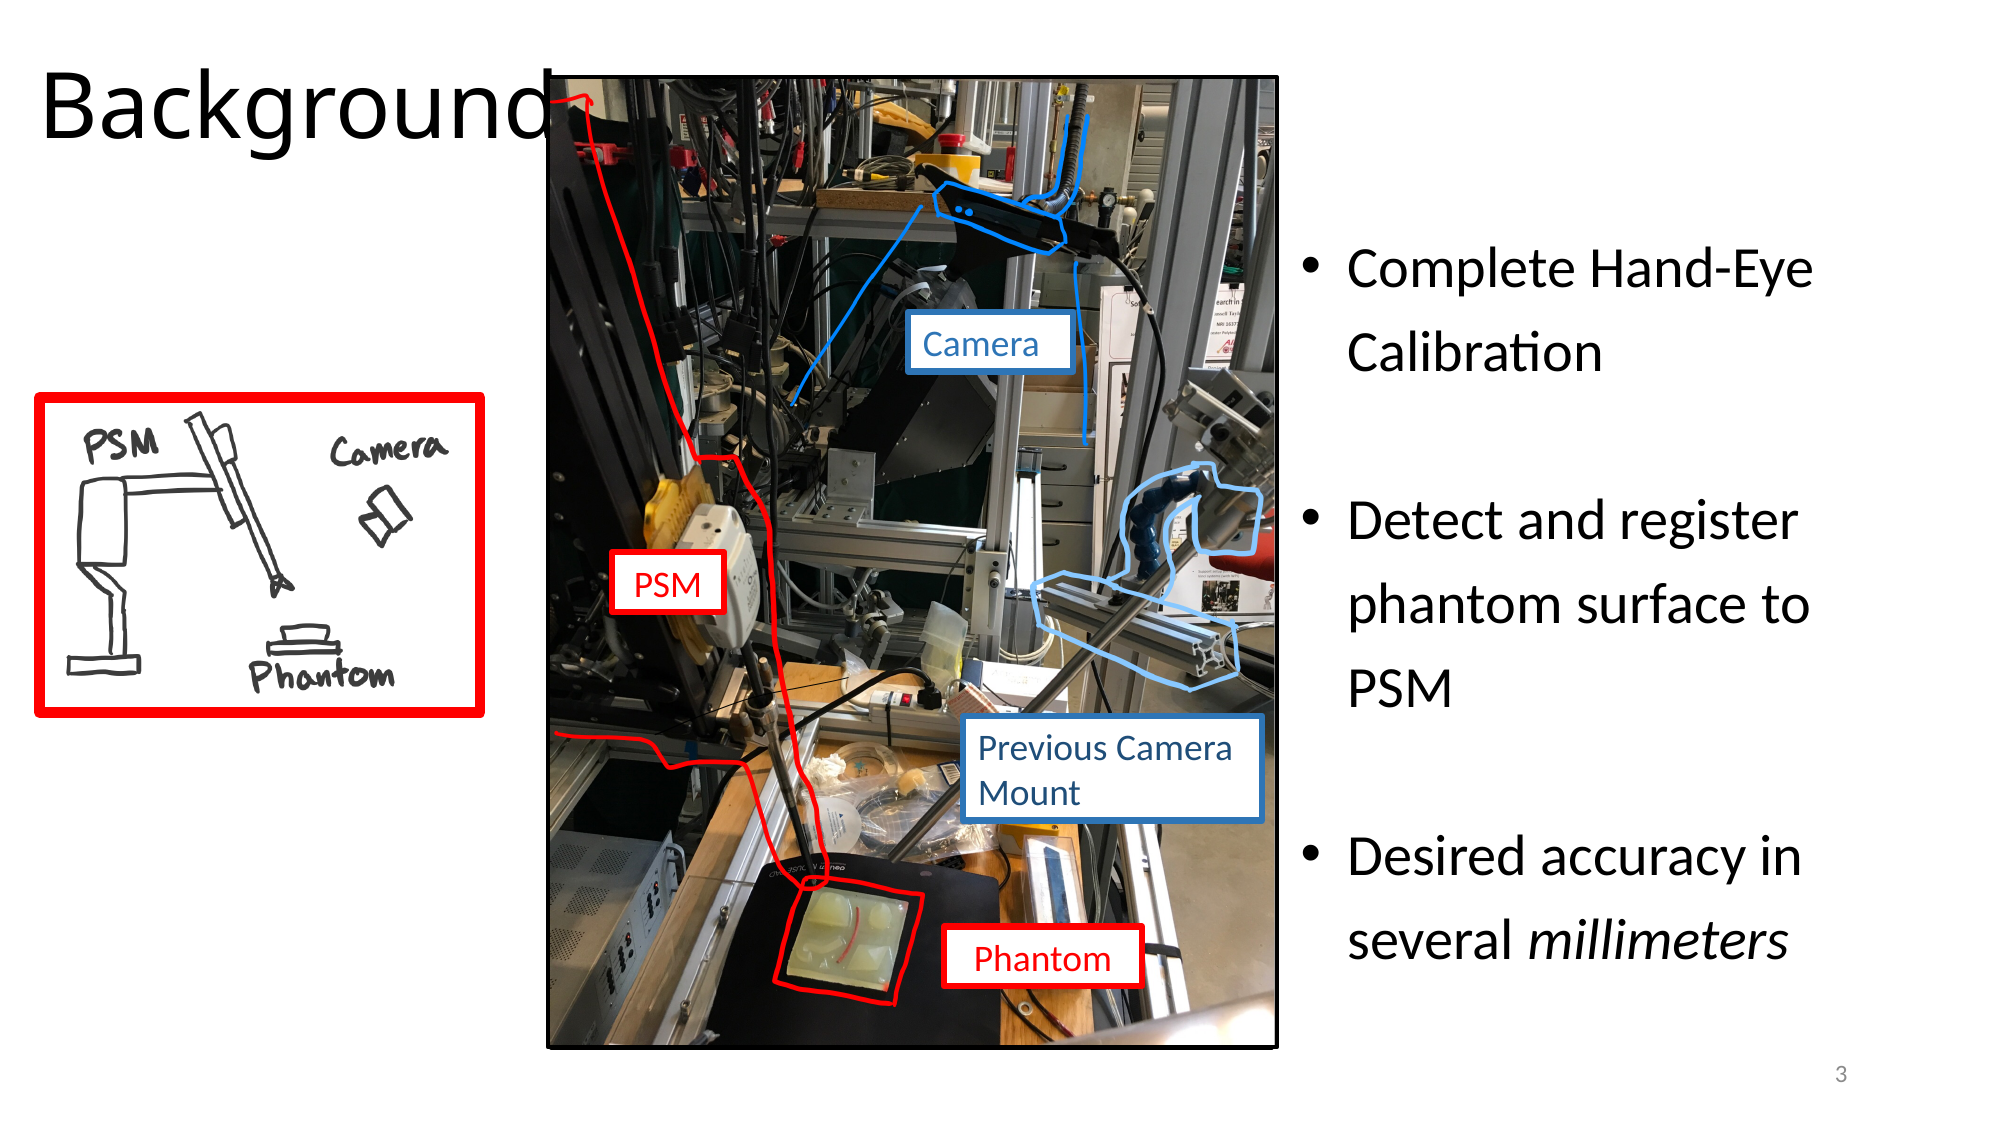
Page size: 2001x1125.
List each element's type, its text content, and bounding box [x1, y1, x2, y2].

picture [44, 402, 476, 708]
title Background [0, 0, 1725, 218]
text_box Complete Hand-Eye Calibration Detect and register phantom surface to PSM Desired accuracy in several millimeters [1285, 208, 1938, 979]
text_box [549, 79, 1275, 1046]
slide_number 3 [1412, 1042, 1863, 1103]
